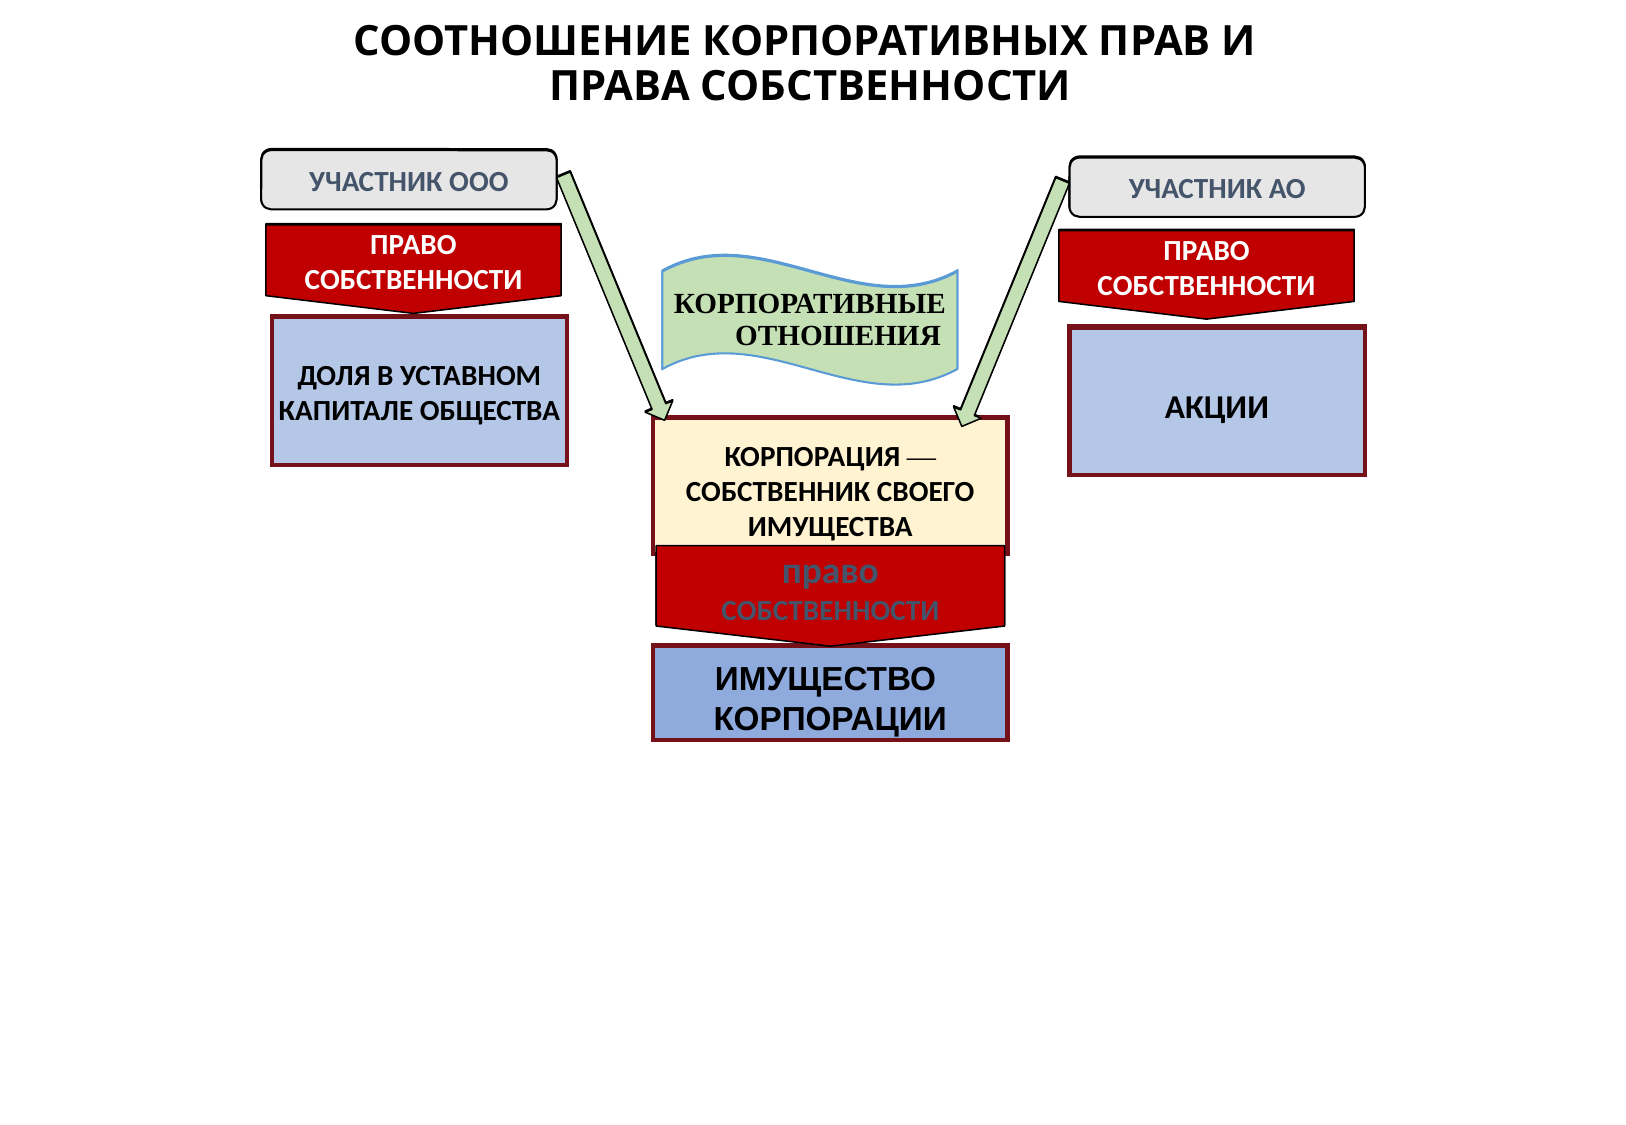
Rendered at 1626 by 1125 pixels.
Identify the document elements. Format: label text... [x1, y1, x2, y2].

title СООТНОШЕНИЕ КОРПОРАТИВНЫХ ПРАВ И ПРАВА СОБСТВЕННОСТИ [60, 0, 1561, 151]
text_box АКЦИИ [1069, 327, 1365, 476]
text_box ДОЛЯ В УСТАВНОМ КАПИТАЛЕ ОБЩЕСТВА [271, 317, 568, 465]
text_box [556, 171, 673, 421]
text_box ПРАВО СОБСТВЕННОСТИ [265, 224, 562, 314]
text_box ИМУЩЕСТВО КОРПОРАЦИИ [653, 646, 1008, 741]
text_box ПРАВО СОБСТВЕННОСТИ [1058, 230, 1355, 320]
text_box УЧАСТНИК ООО [260, 149, 558, 211]
text_box [953, 177, 1070, 427]
text_box КОРПОРАТИВНЫЕ ОТНОШЕНИЯ [661, 254, 959, 386]
text_box КОРПОРАЦИЯ — СОБСТВЕННИК СВОЕГО ИМУЩЕСТВА [653, 418, 1008, 554]
text_box УЧАСТНИК АО [1068, 156, 1366, 218]
text_box право СОБСТВЕННОСТИ [656, 545, 1005, 647]
